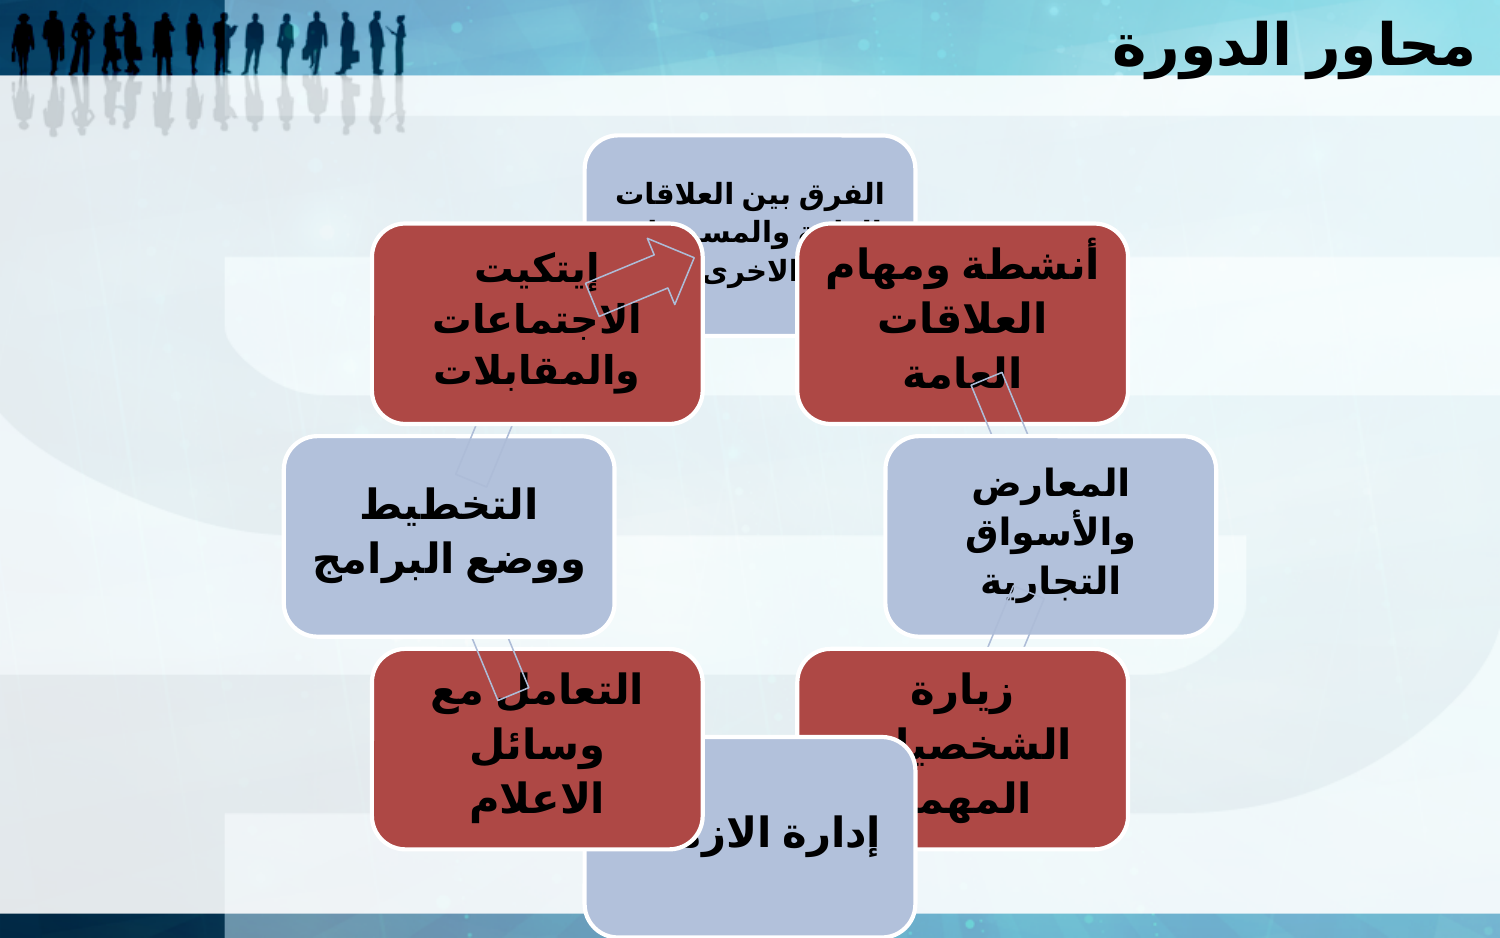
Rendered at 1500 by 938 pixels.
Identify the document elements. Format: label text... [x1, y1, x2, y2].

text_box محاور الدورة [773, 0, 1492, 85]
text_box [88, 135, 1412, 938]
picture [0, 0, 1500, 938]
